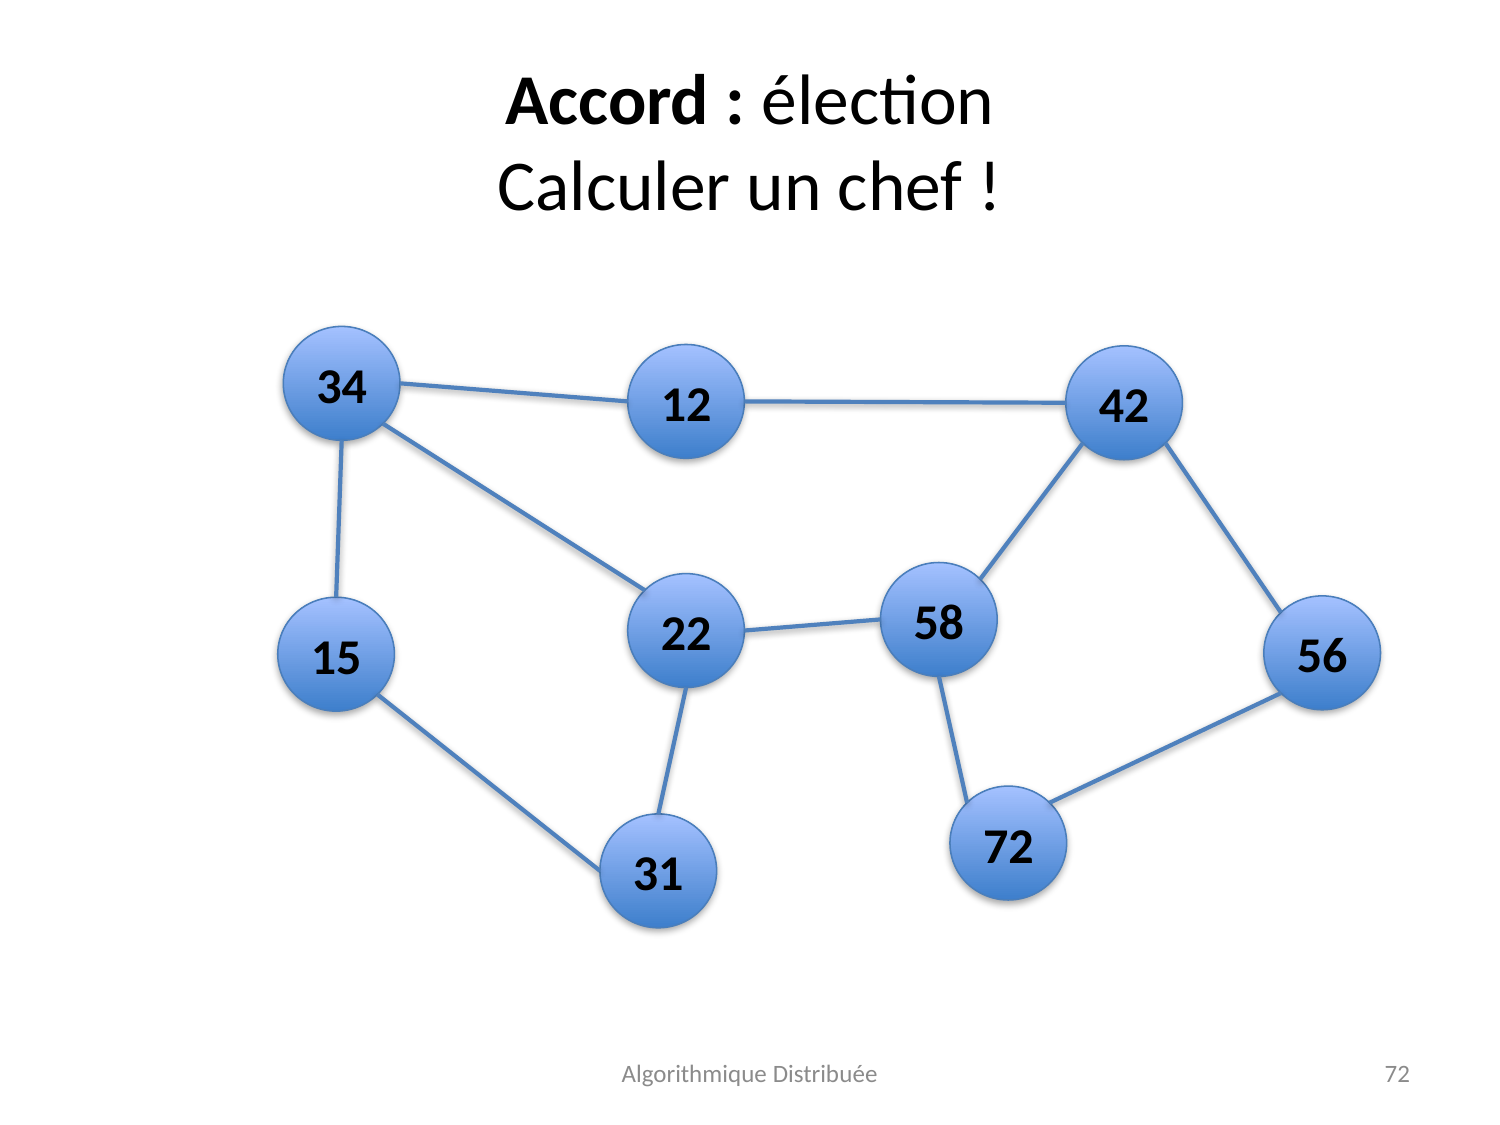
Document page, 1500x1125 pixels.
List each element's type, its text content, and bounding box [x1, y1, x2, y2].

text_box 22 [626, 572, 745, 689]
text_box 72 [949, 785, 1068, 901]
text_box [377, 694, 601, 872]
text_box 42 [1065, 345, 1184, 461]
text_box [1165, 442, 1282, 613]
footer Algorithmique Distribuée [512, 1042, 988, 1103]
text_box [744, 619, 881, 631]
text_box 56 [1263, 595, 1382, 711]
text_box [335, 439, 342, 598]
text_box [1049, 692, 1282, 803]
text_box 31 [599, 813, 718, 929]
text_box 15 [276, 596, 396, 712]
slide_number 72 [1074, 1042, 1425, 1103]
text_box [658, 687, 687, 814]
text_box 12 [627, 343, 746, 460]
text_box 34 [282, 325, 401, 441]
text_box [399, 383, 628, 402]
text_box 58 [879, 561, 998, 677]
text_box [979, 442, 1084, 580]
title Accord : élection Calculer un chef ! [75, 45, 1425, 233]
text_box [382, 423, 646, 591]
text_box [938, 676, 968, 804]
